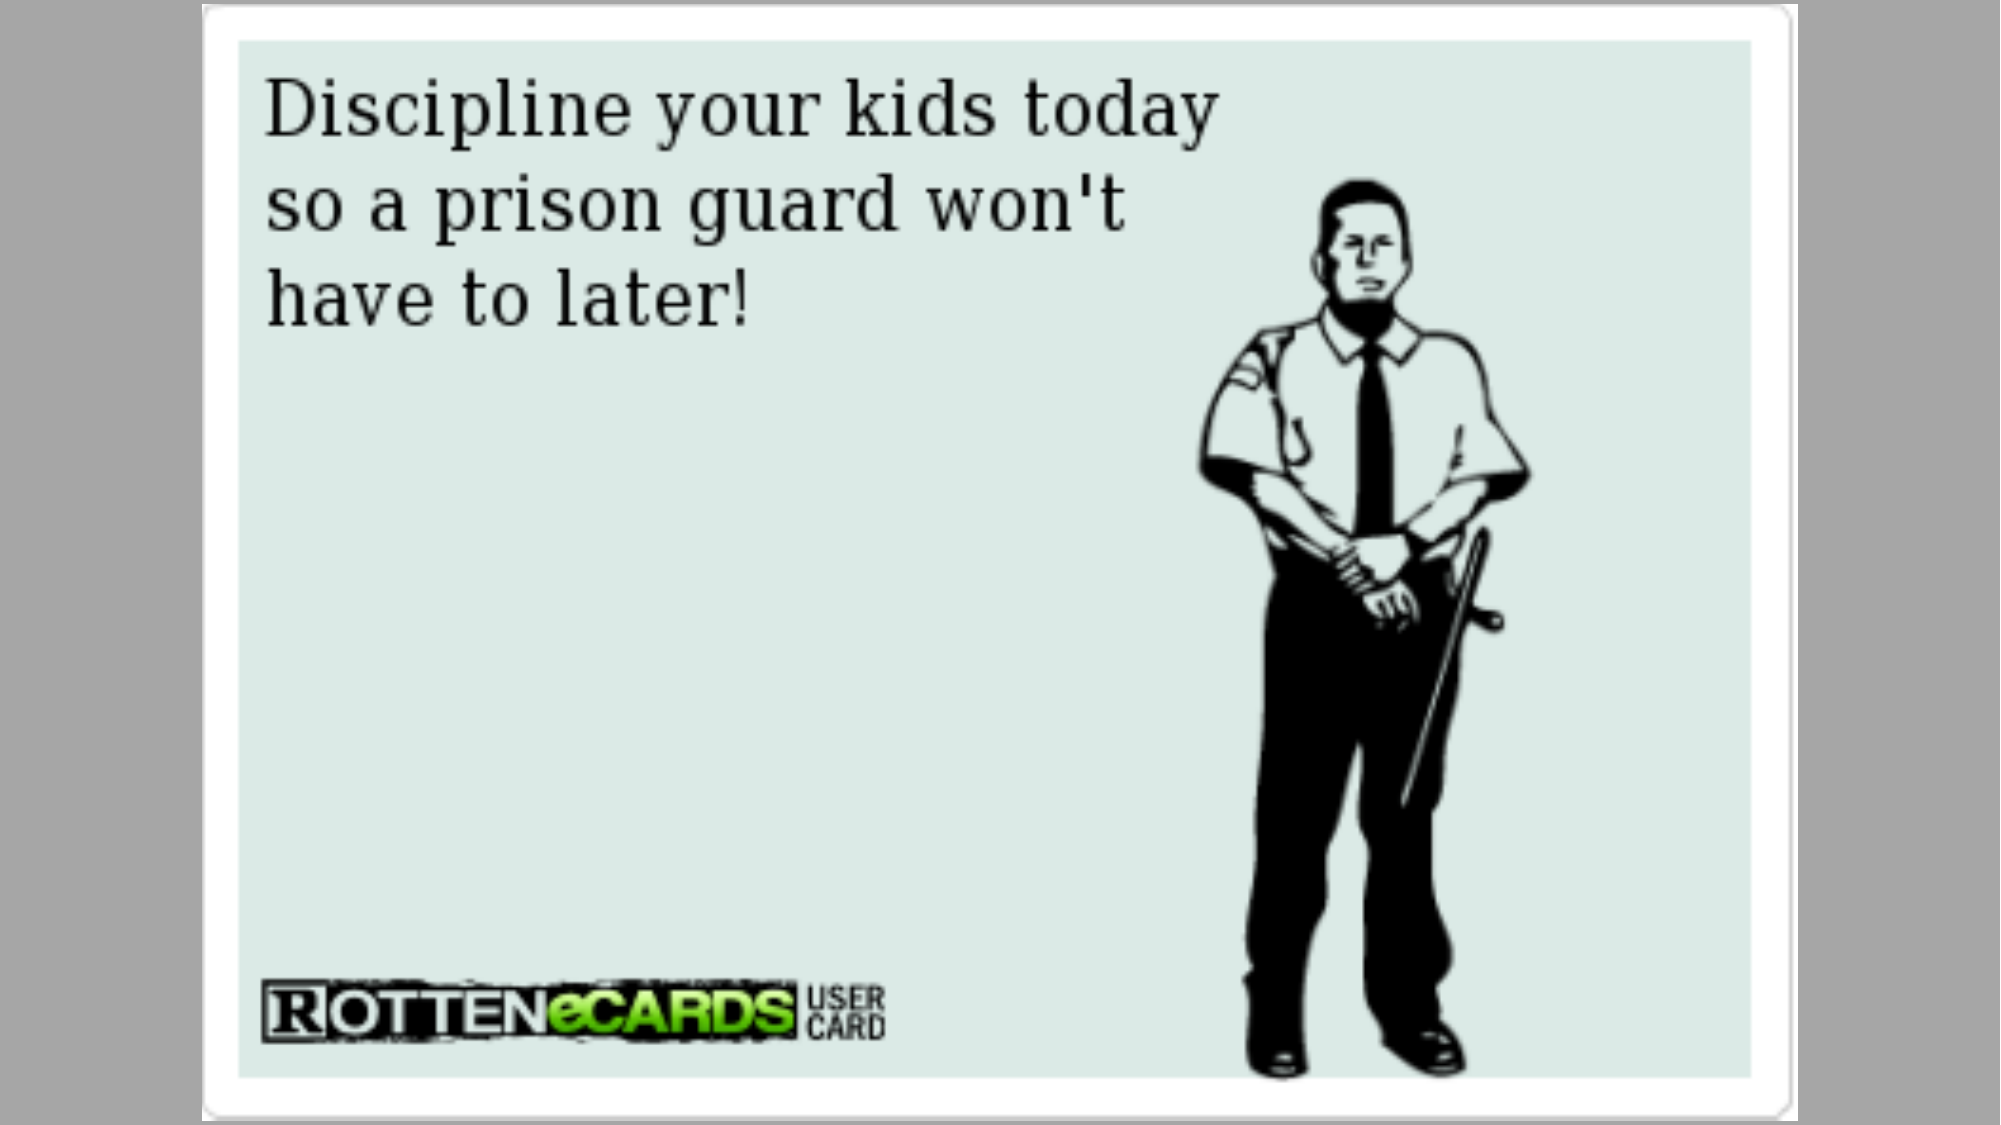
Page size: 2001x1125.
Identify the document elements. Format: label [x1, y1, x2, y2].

picture [202, 3, 1798, 1122]
